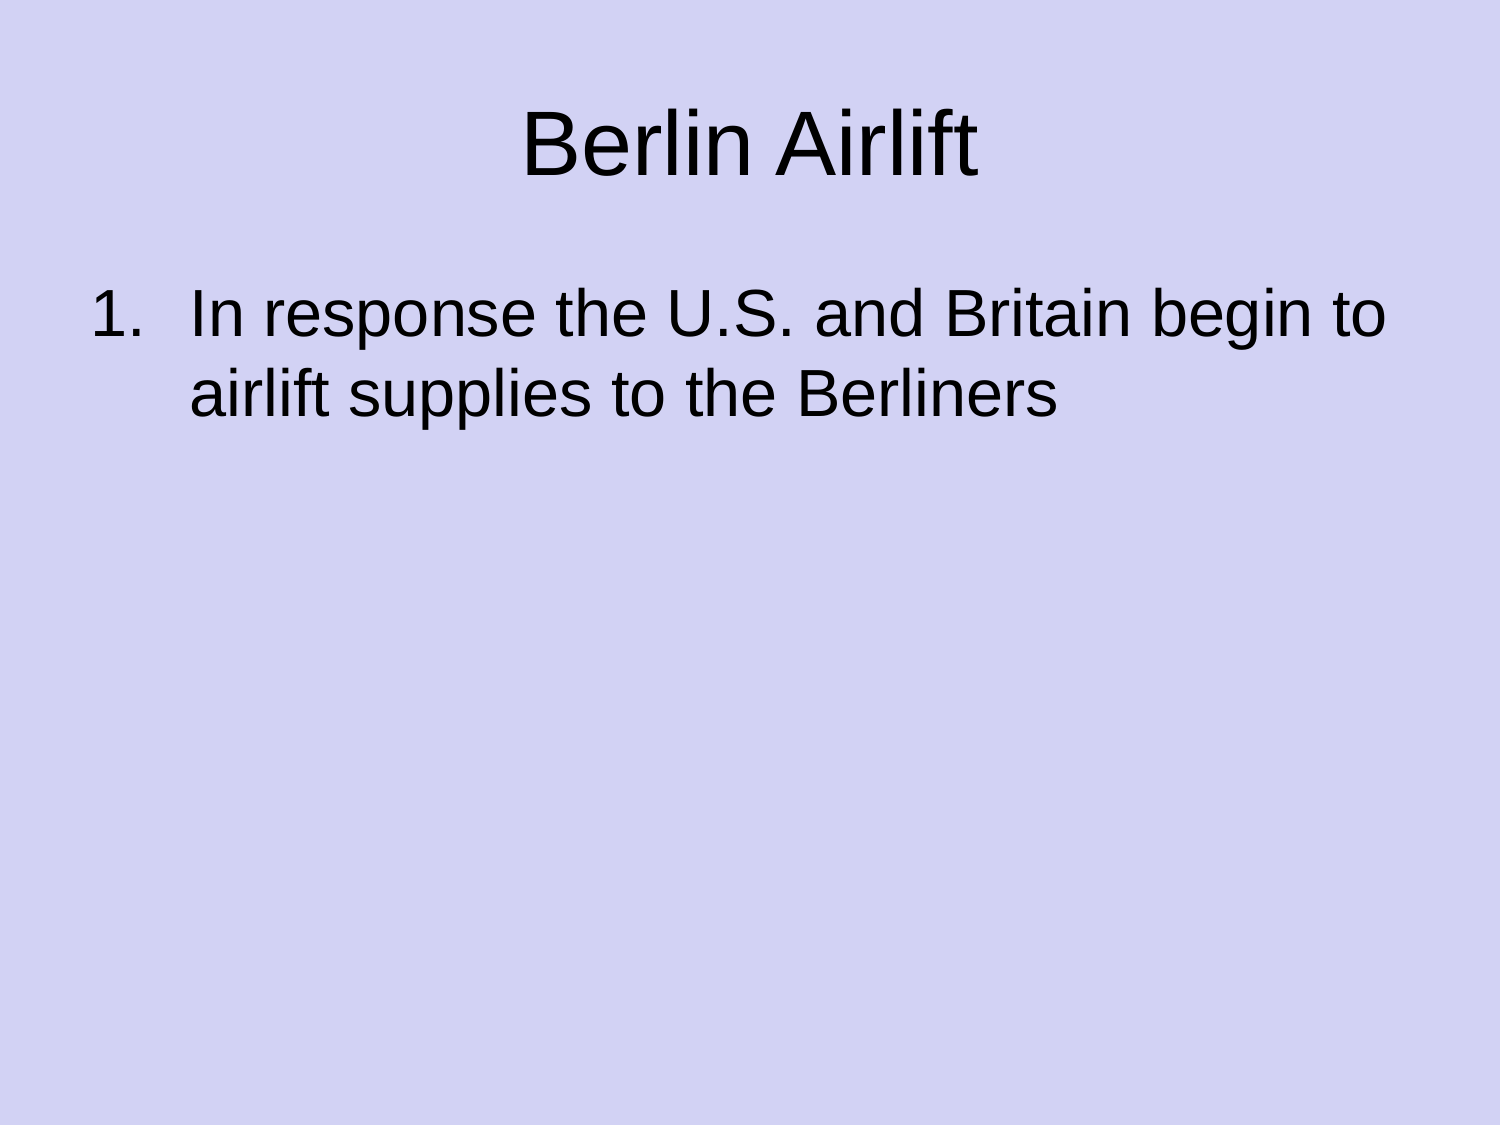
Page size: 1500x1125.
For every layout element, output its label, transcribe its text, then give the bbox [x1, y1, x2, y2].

title Berlin Airlift [75, 45, 1425, 233]
list In response the U.S. and Britain begin to airlift supplies to the Berliners [75, 262, 1425, 1005]
